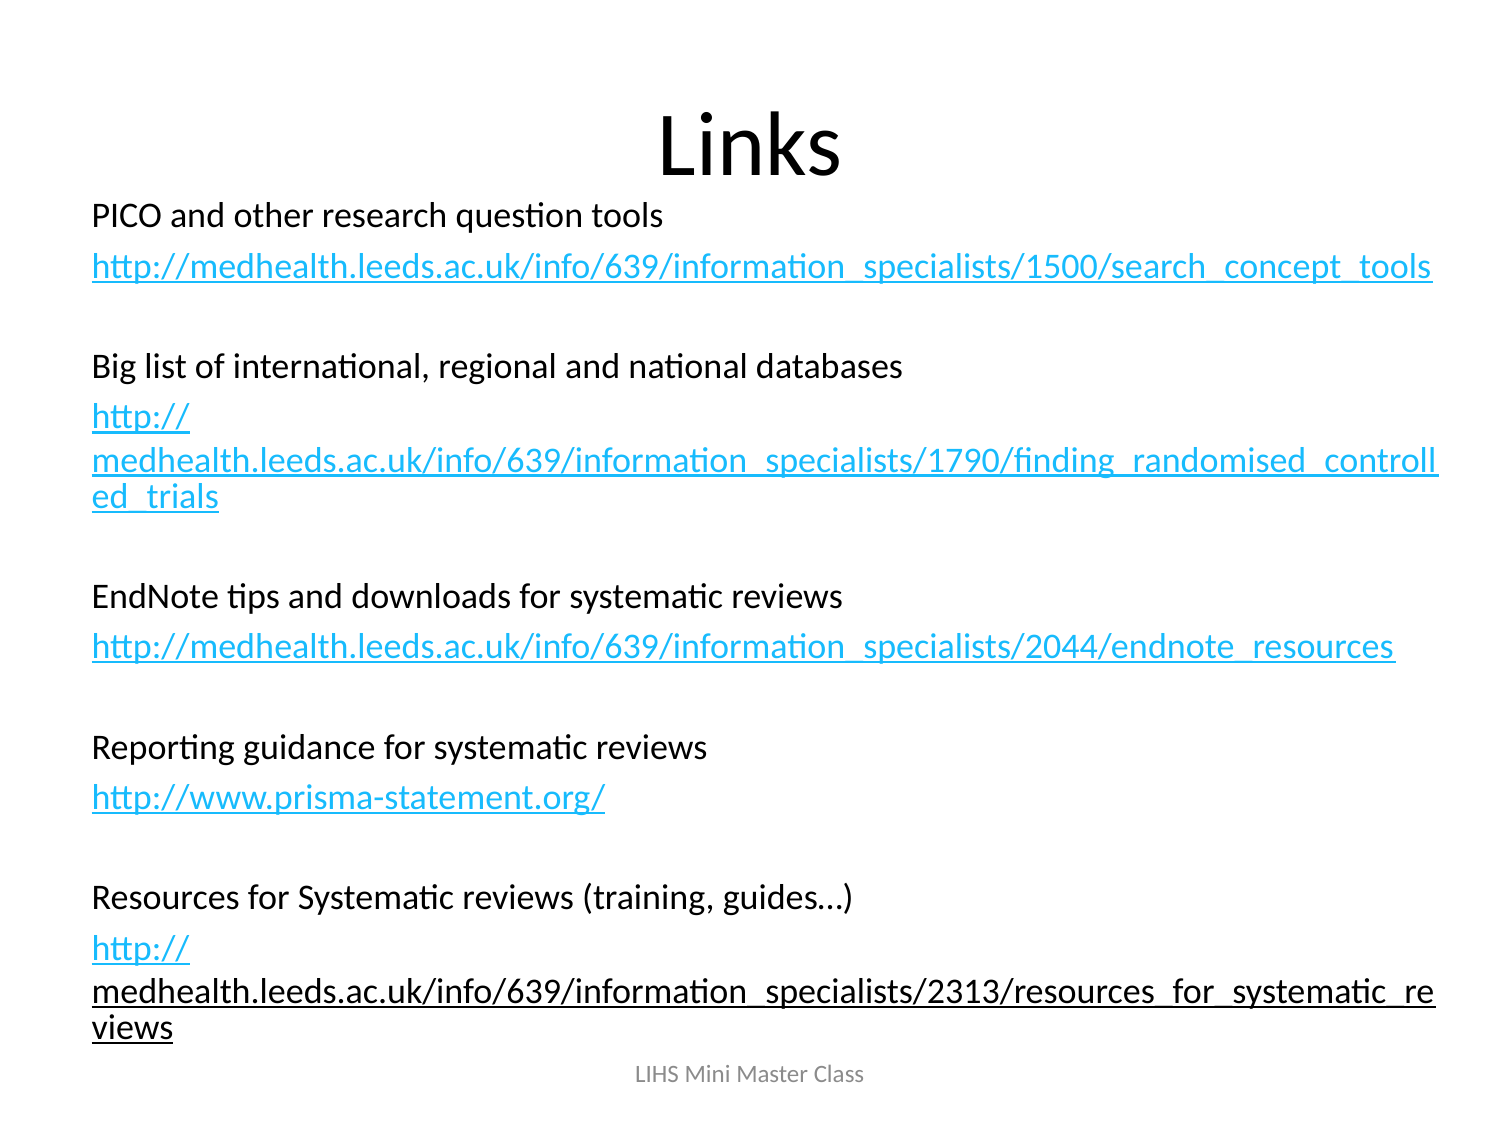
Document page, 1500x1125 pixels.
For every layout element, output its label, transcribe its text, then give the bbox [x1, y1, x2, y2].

list PICO and other research question tools http://medhealth.leeds.ac.uk/info/639/information_specialists/1500/search_concept_tools Big list of international, regional and national databases http://medhealth.leeds.ac.uk/info/639/information_specialists/1790/finding_randomised_controlled_trials EndNote tips and downloads for systematic reviews http://medhealth.leeds.ac.uk/info/639/information_specialists/2044/endnote_resources Reporting guidance for systematic reviews http://www.prisma-statement.org/ Resources for Systematic reviews (training, guides…) http://medhealth.leeds.ac.uk/info/639/information_specialists/2313/resources_for_systematic_reviews [76, 184, 1459, 1059]
footer LIHS Mini Master Class [512, 1042, 988, 1103]
title Links [75, 45, 1425, 233]
